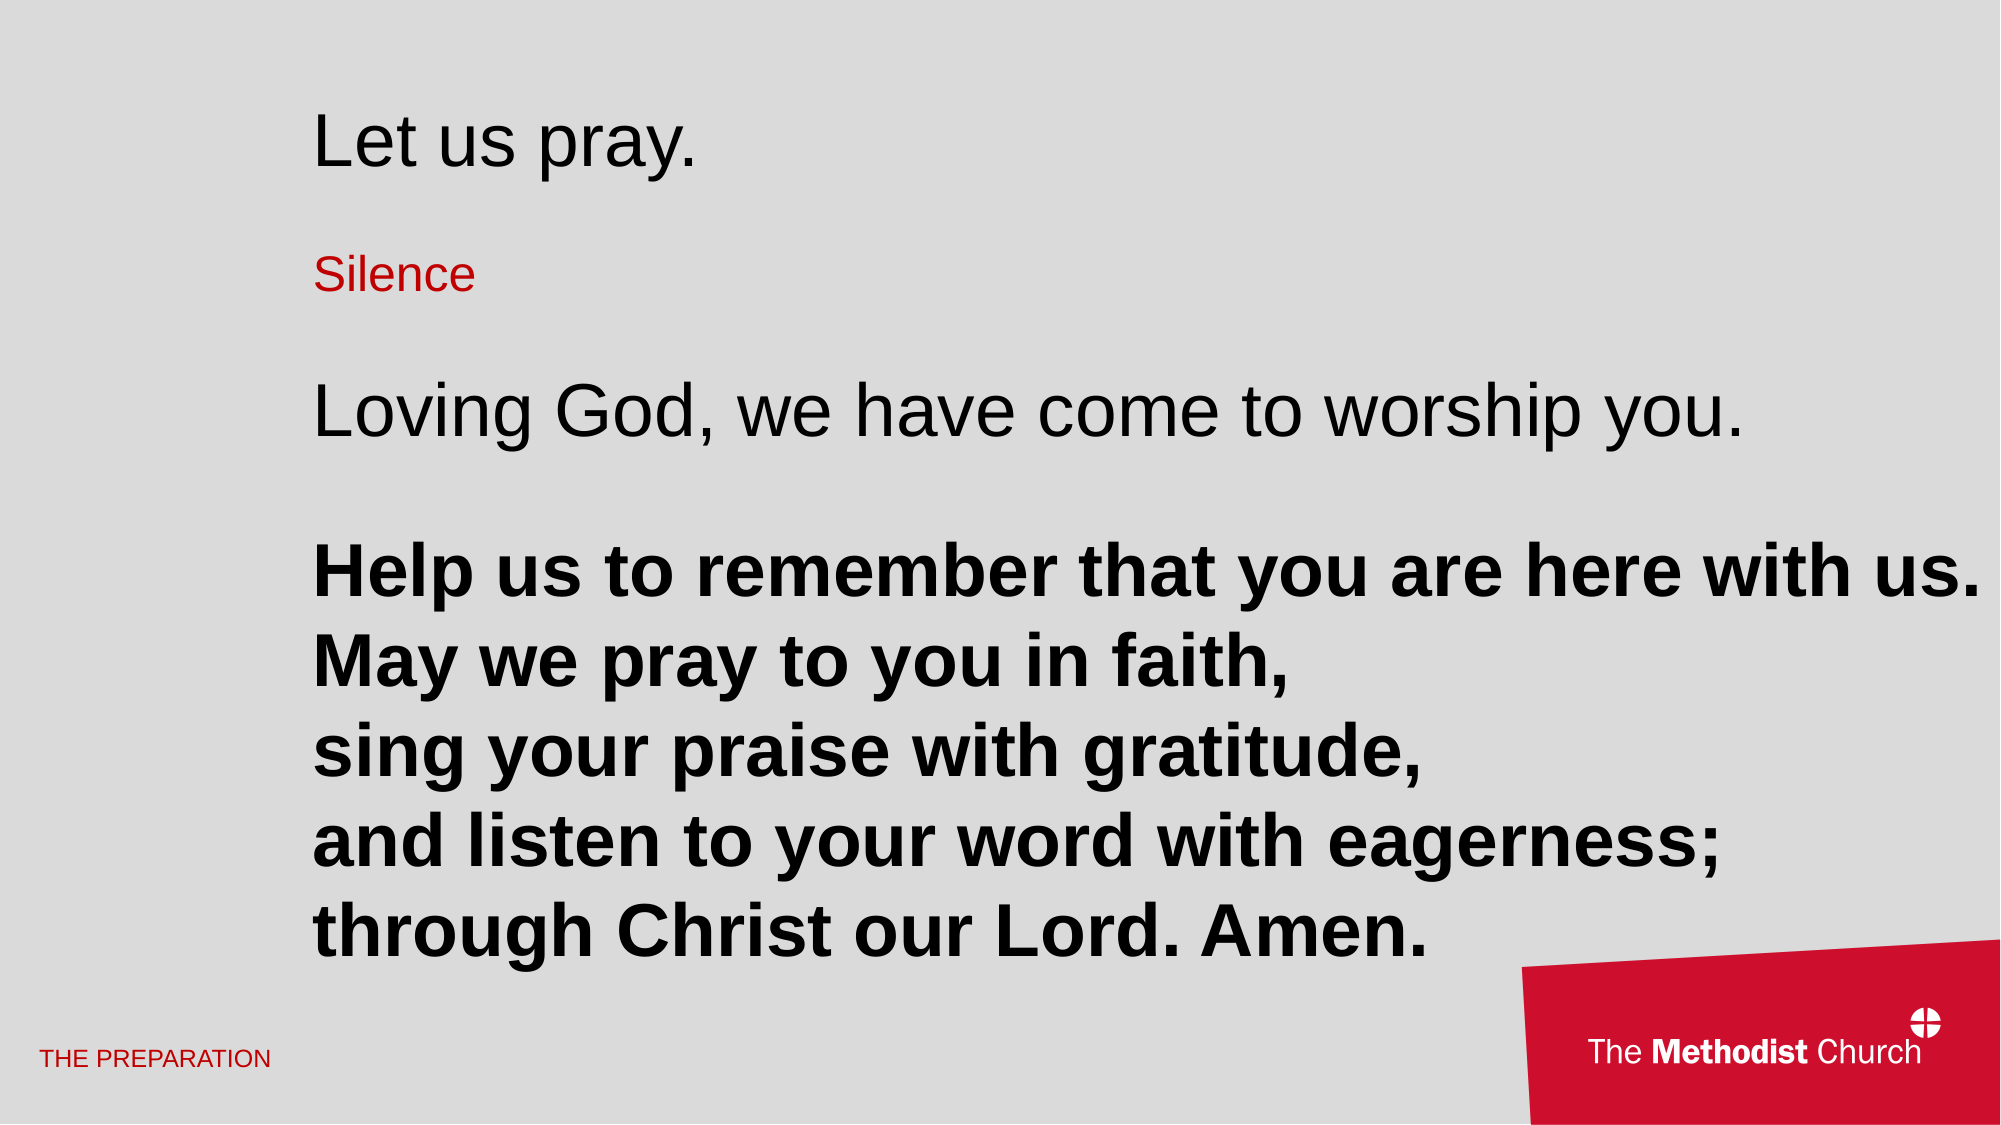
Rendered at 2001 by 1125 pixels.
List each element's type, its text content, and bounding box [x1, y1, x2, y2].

text_box Let us pray. Silence Loving God, we have come to worship you. Help us to remember that you are here with us. May we pray to you in faith, sing your praise with gratitude, and listen to your word with eagerness; through Christ our Lord. Amen. [298, 84, 2000, 1070]
picture [0, 0, 2001, 1125]
